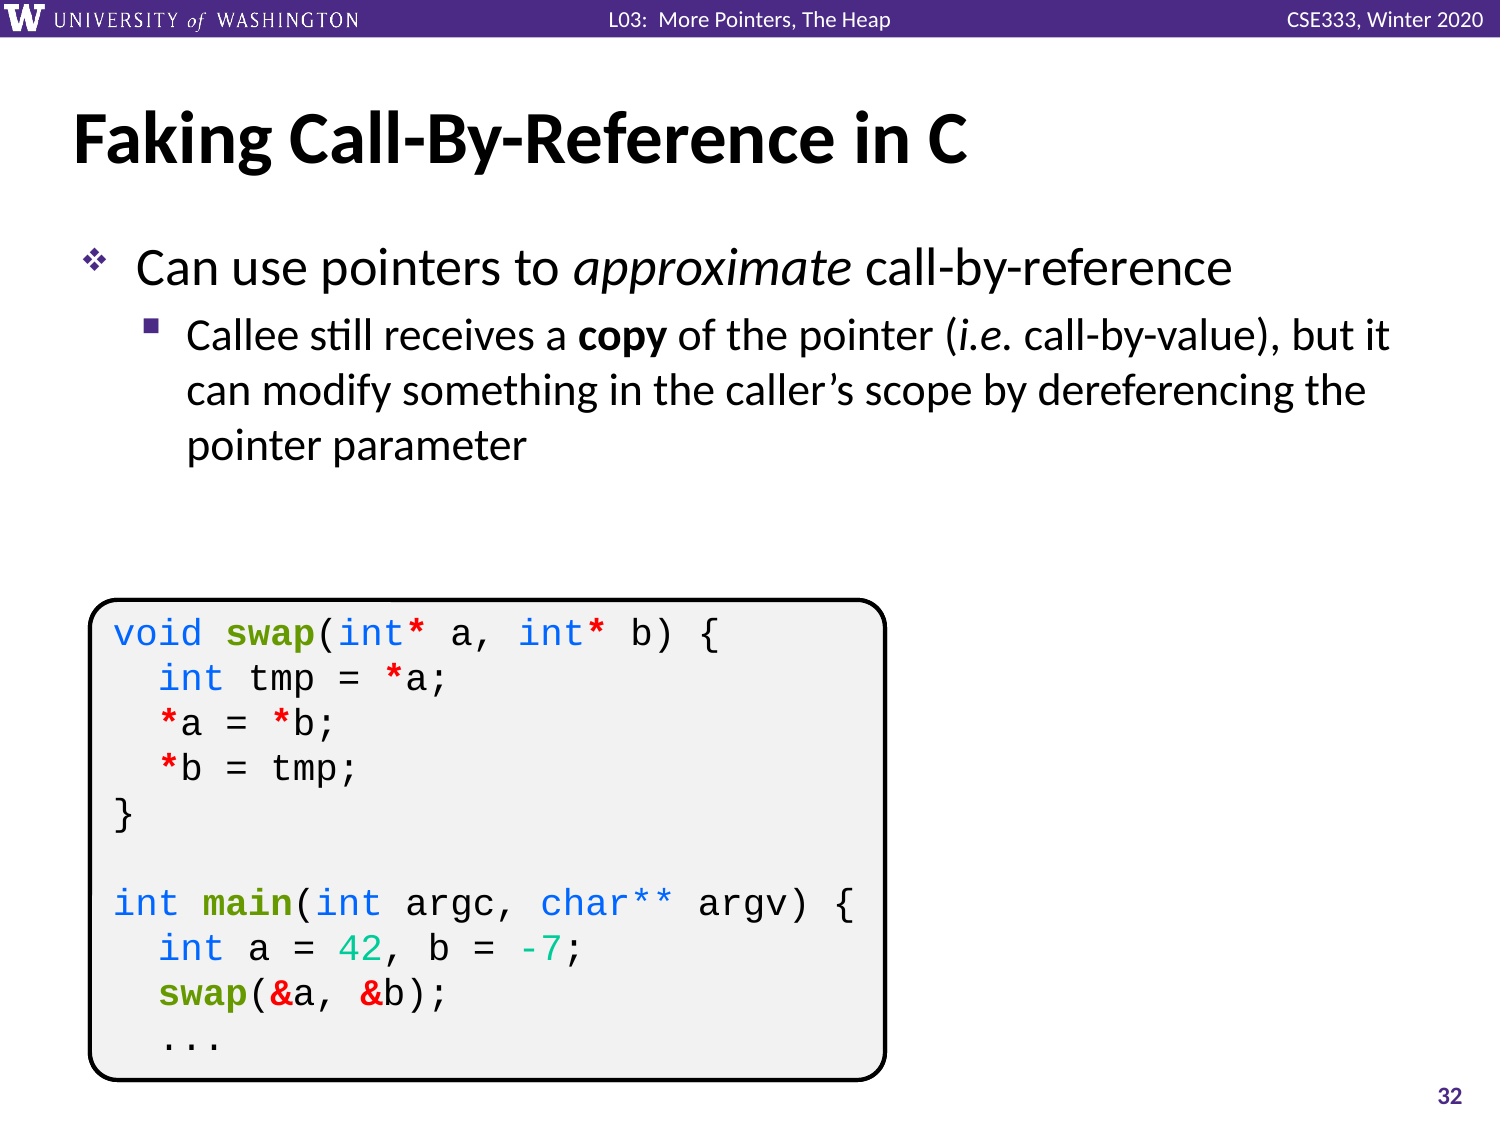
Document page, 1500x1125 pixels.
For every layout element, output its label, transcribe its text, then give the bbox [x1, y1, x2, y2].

slide_number 32 [1400, 1065, 1500, 1125]
text_box void swap(int* a, int* b) { int tmp = *a; *a = *b; *b = tmp; } int main(int argc, char** argv) { int a = 42, b = -7; swap(&a, &b); ... [89, 599, 885, 1080]
list Can use pointers to approximate call-by-reference Callee still receives a copy of the pointer (i.e. call-by-value), but it can modify something in the caller’s scope by dereferencing the pointer parameter [64, 223, 1438, 1040]
title Faking Call-By-Reference in C [58, 71, 1438, 197]
picture [4, 4, 358, 32]
